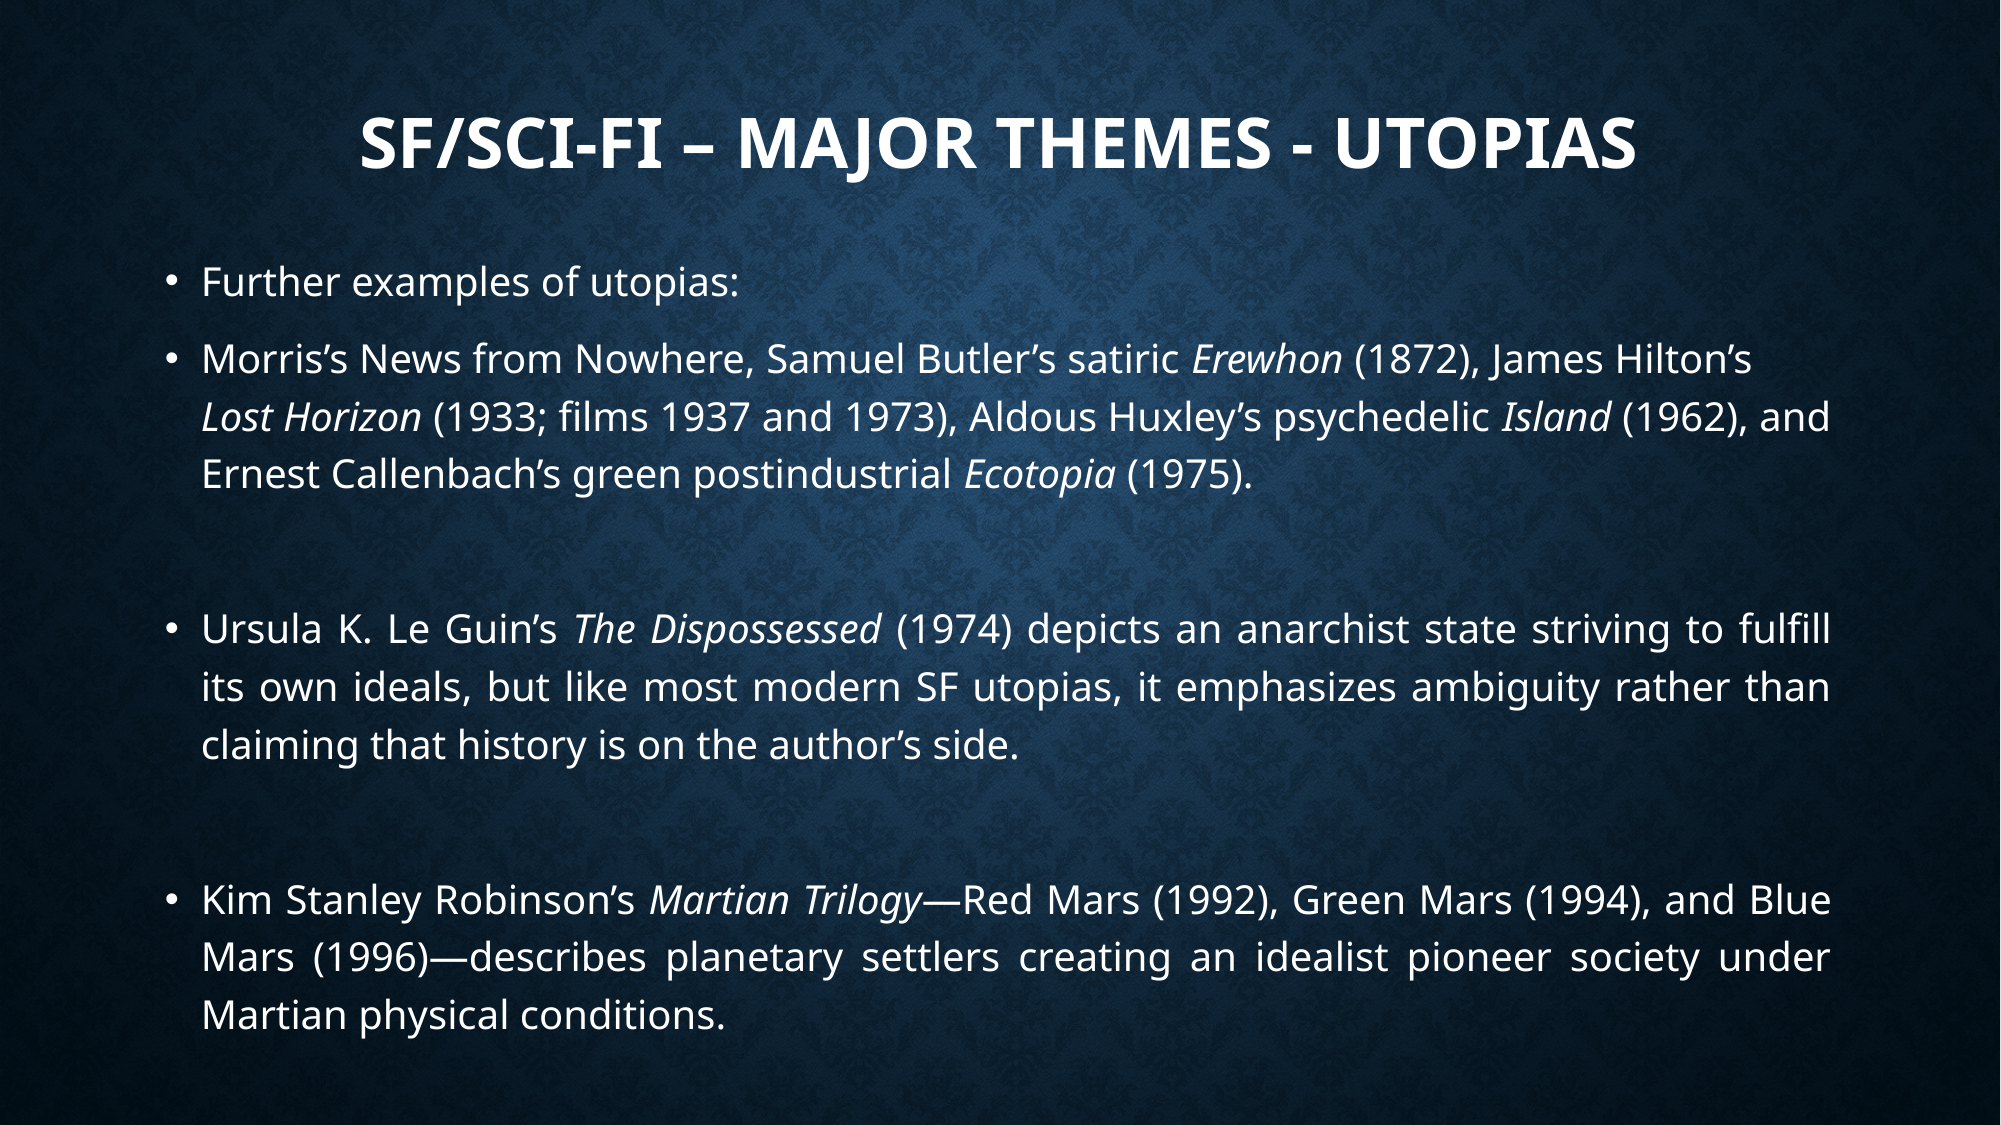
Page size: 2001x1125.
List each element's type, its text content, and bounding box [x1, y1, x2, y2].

title SF/sci-fi – Major themes - utopias [149, 99, 1849, 192]
list Further examples of utopias: Morris’s News from Nowhere, Samuel Butler’s satiric Erewhon (1872), James Hilton’s Lost Horizon (1933; films 1937 and 1973), Aldous Huxley’s psychedelic Island (1962), and Ernest Callenbach’s green postindustrial Ecotopia (1975). Ursula K. Le Guin’s The Dispossessed (1974) depicts an anarchist state striving to fulfill its own ideals, but like most modern SF utopias, it emphasizes ambiguity rather than claiming that history is on the author’s side. Kim Stanley Robinson’s Martian Trilogy—Red Mars (1992), Green Mars (1994), and Blue Mars (1996)—describes planetary settlers creating an idealist pioneer society under Martian physical conditions. [149, 239, 1849, 1053]
